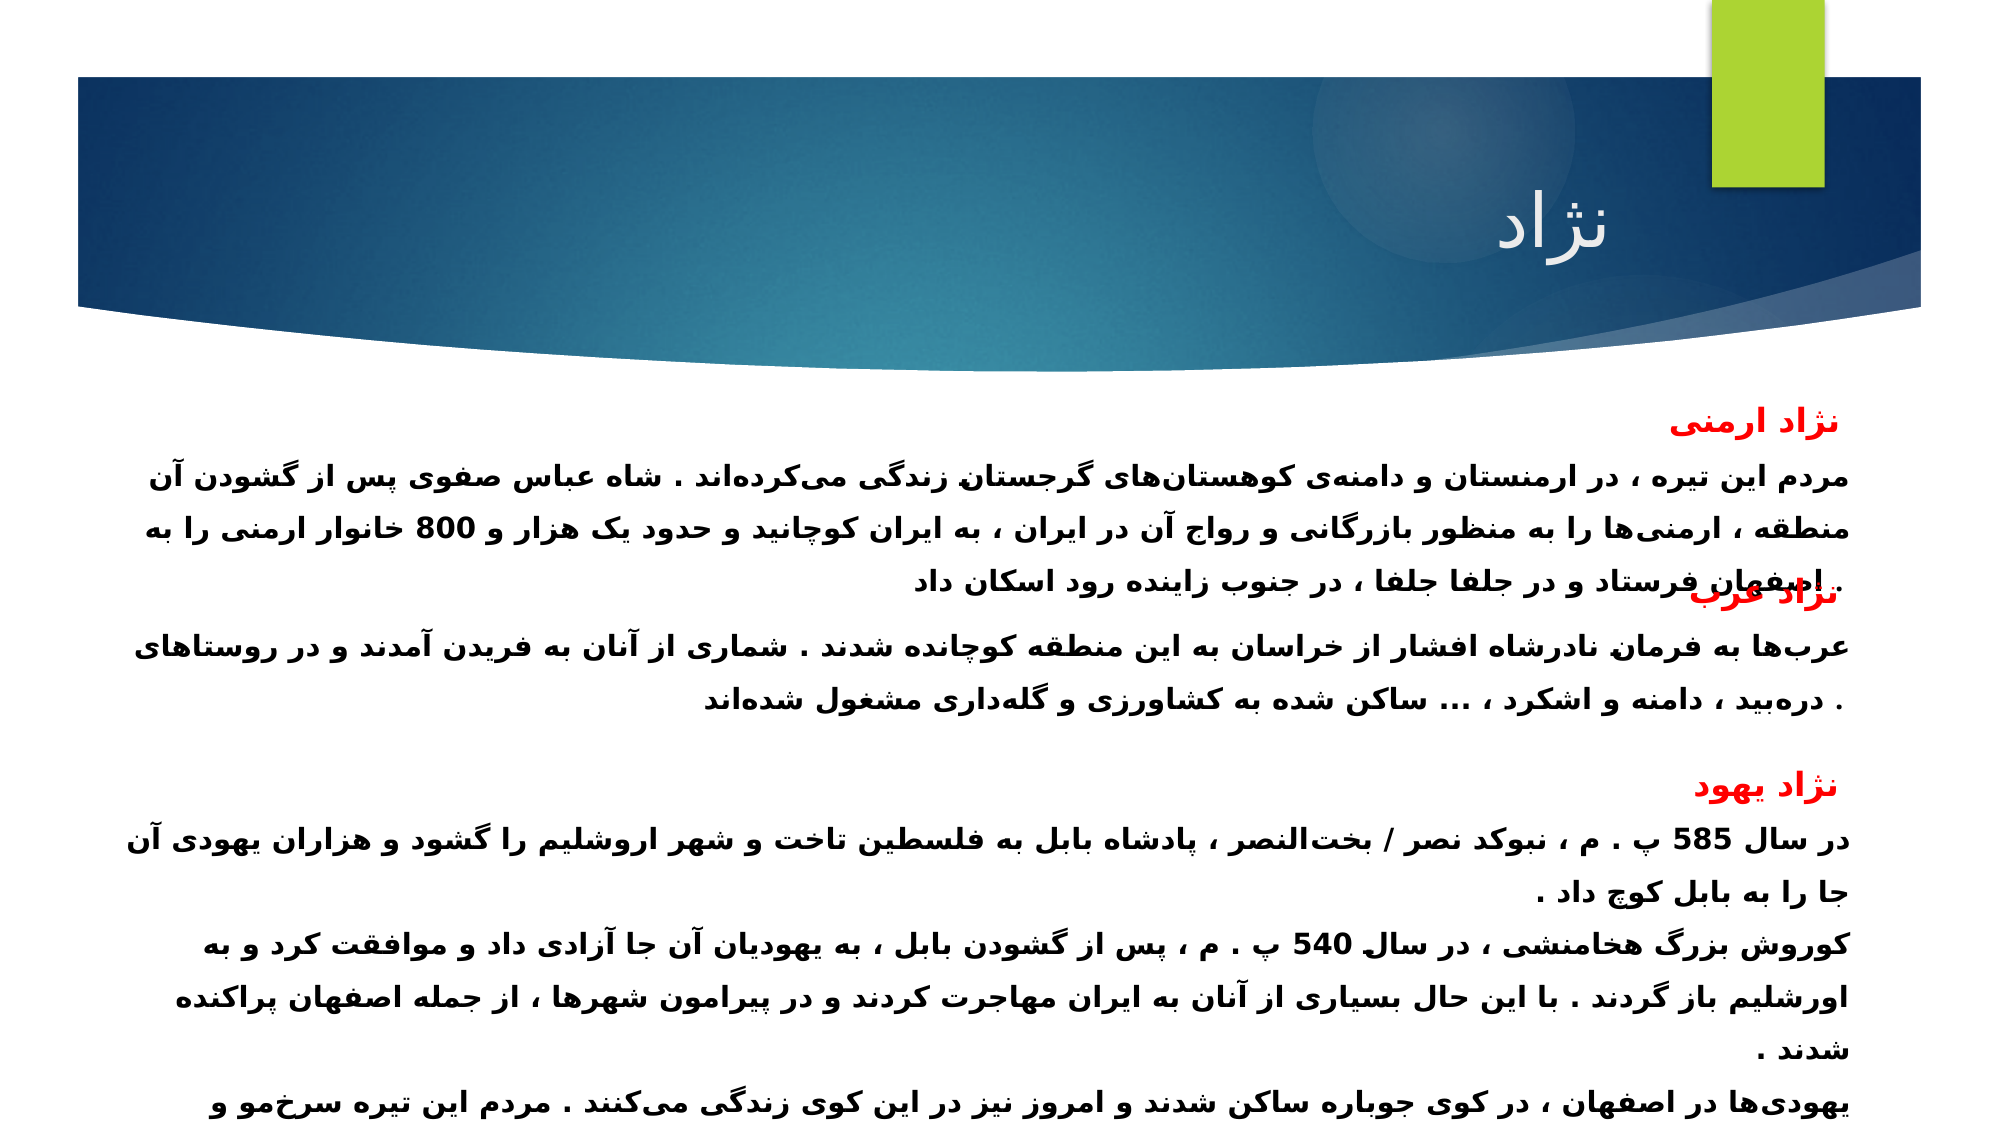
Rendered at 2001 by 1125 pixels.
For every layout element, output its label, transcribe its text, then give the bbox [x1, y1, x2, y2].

text_box نژاد عرب عرب‌ها به فرمان نادرشاه افشار از خراسان به این منطقه کوچانده شدند . شماری از آنان به فریدن آمدند و در روستاهای دره‌بید ، دامنه و اشکرد ، ... ساکن شده به کشاورزی و گله‌داری مشغول شده‌اند . [68, 542, 1866, 775]
title نژاد [189, 159, 1627, 276]
text_box نژاد ارمنی مردم این تیره ، در ارمنستان و دامنه‌ی کوهستان‌های گرجستان زندگی می‌کرده‌اند . شاه عباس صفوی پس از گشودن آن منطقه ، ارمنی‌ها را به منظور بازرگانی و رواج آن در ایران ، به ایران کوچانید و حدود یک هزار و 800 خانوار ارمنی را به اصفهان فرستاد و در جلفا جلفا ، در جنوب زاینده‌ رود اسکان داد . [68, 372, 1866, 542]
text_box نژاد یهود در سال 585 پ . م ، نبوکد نصر / بخت‌النصر ، پادشاه بابل به فلسطین تاخت و شهر اروشلیم را گشود و هزاران یهودی آن جا را به بابل کوچ داد . کوروش بزرگ هخامنشی ، در سال 540 پ . م ، پس از گشودن بابل ، به یهودیان آن جا آزادی داد و موافقت کرد و به اورشلیم باز گردند . با این حال بسیاری از آنان به ایران مهاجرت کردند و در پیرامون شهرها ، از جمله اصفهان پراکنده شدند . یهودی‌ها در اصفهان ، در کوی جوباره ساکن شدند و امروز نیز در این کوی زندگی می‌کنند . مردم این تیره سرخ‌مو و سیاه‌چهره بوده‌اند که به مرور زمان در اثر دگرگونی آب و هوا ، ویژگی‌های نژادی خود را از دست داده‌اند . [93, 736, 1866, 1125]
